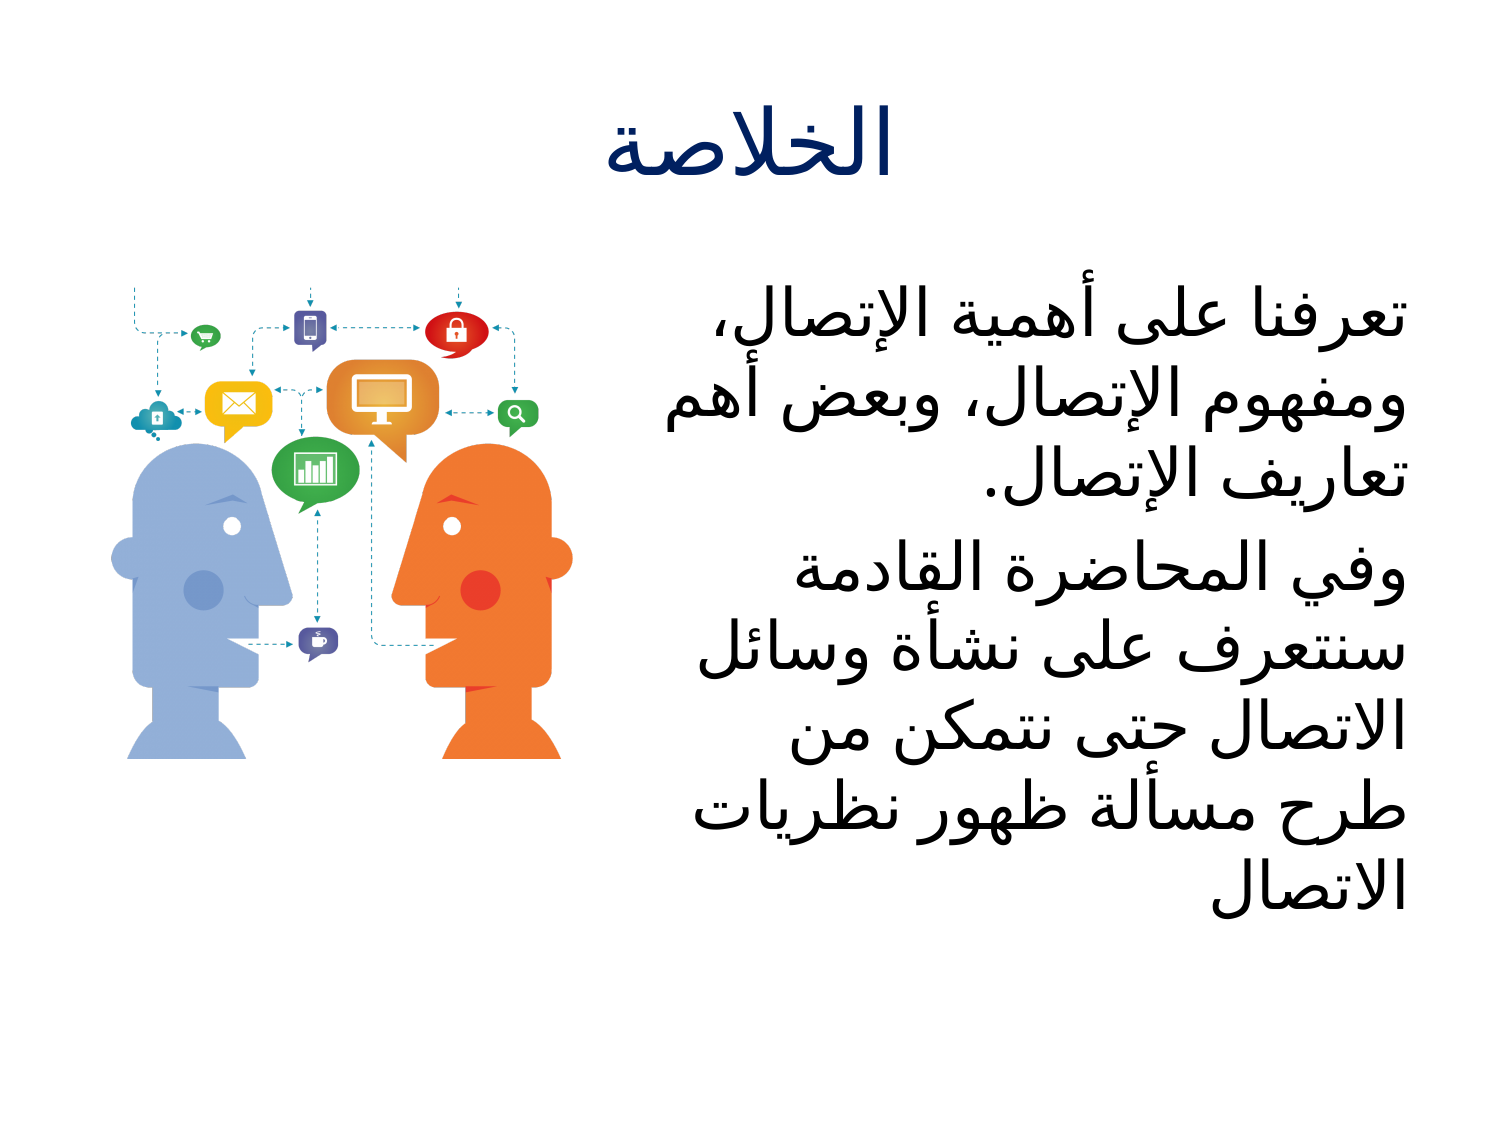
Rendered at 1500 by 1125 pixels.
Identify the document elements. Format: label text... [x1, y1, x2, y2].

picture [100, 278, 603, 759]
title الخلاصة [75, 45, 1425, 233]
list تعرفنا على أهمية الإتصال، ومفهوم الإتصال، وبعض أهم تعاريف الإتصال. وفي المحاضرة القادمة سنتعرف على نشأة وسائل الاتصال حتى نتمكن من طرح مسألة ظهور نظريات الاتصال [631, 262, 1425, 1005]
